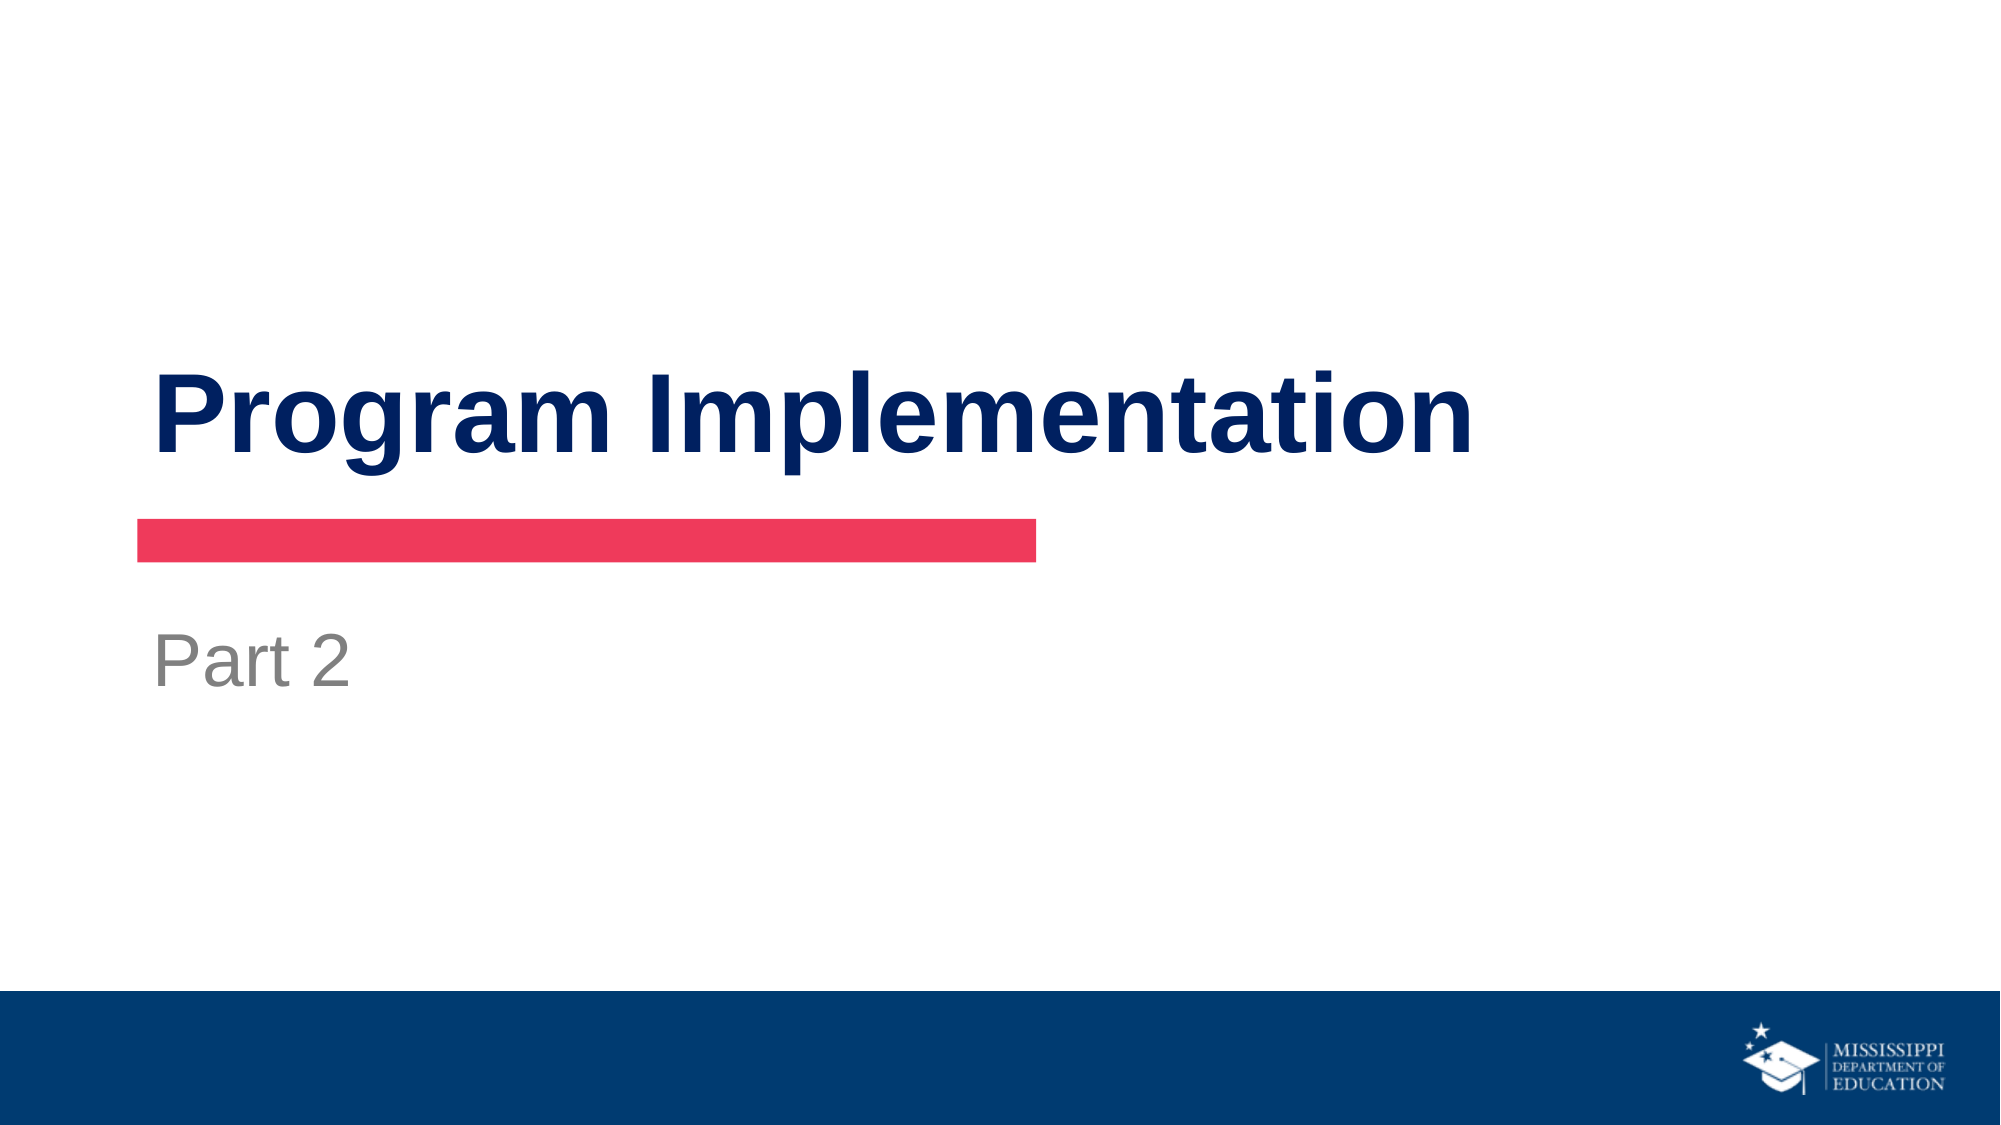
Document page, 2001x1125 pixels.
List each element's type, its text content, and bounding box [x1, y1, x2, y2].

list Part 2 [137, 614, 1787, 706]
title Program Implementation [137, 271, 1787, 485]
picture [1742, 1021, 1946, 1095]
